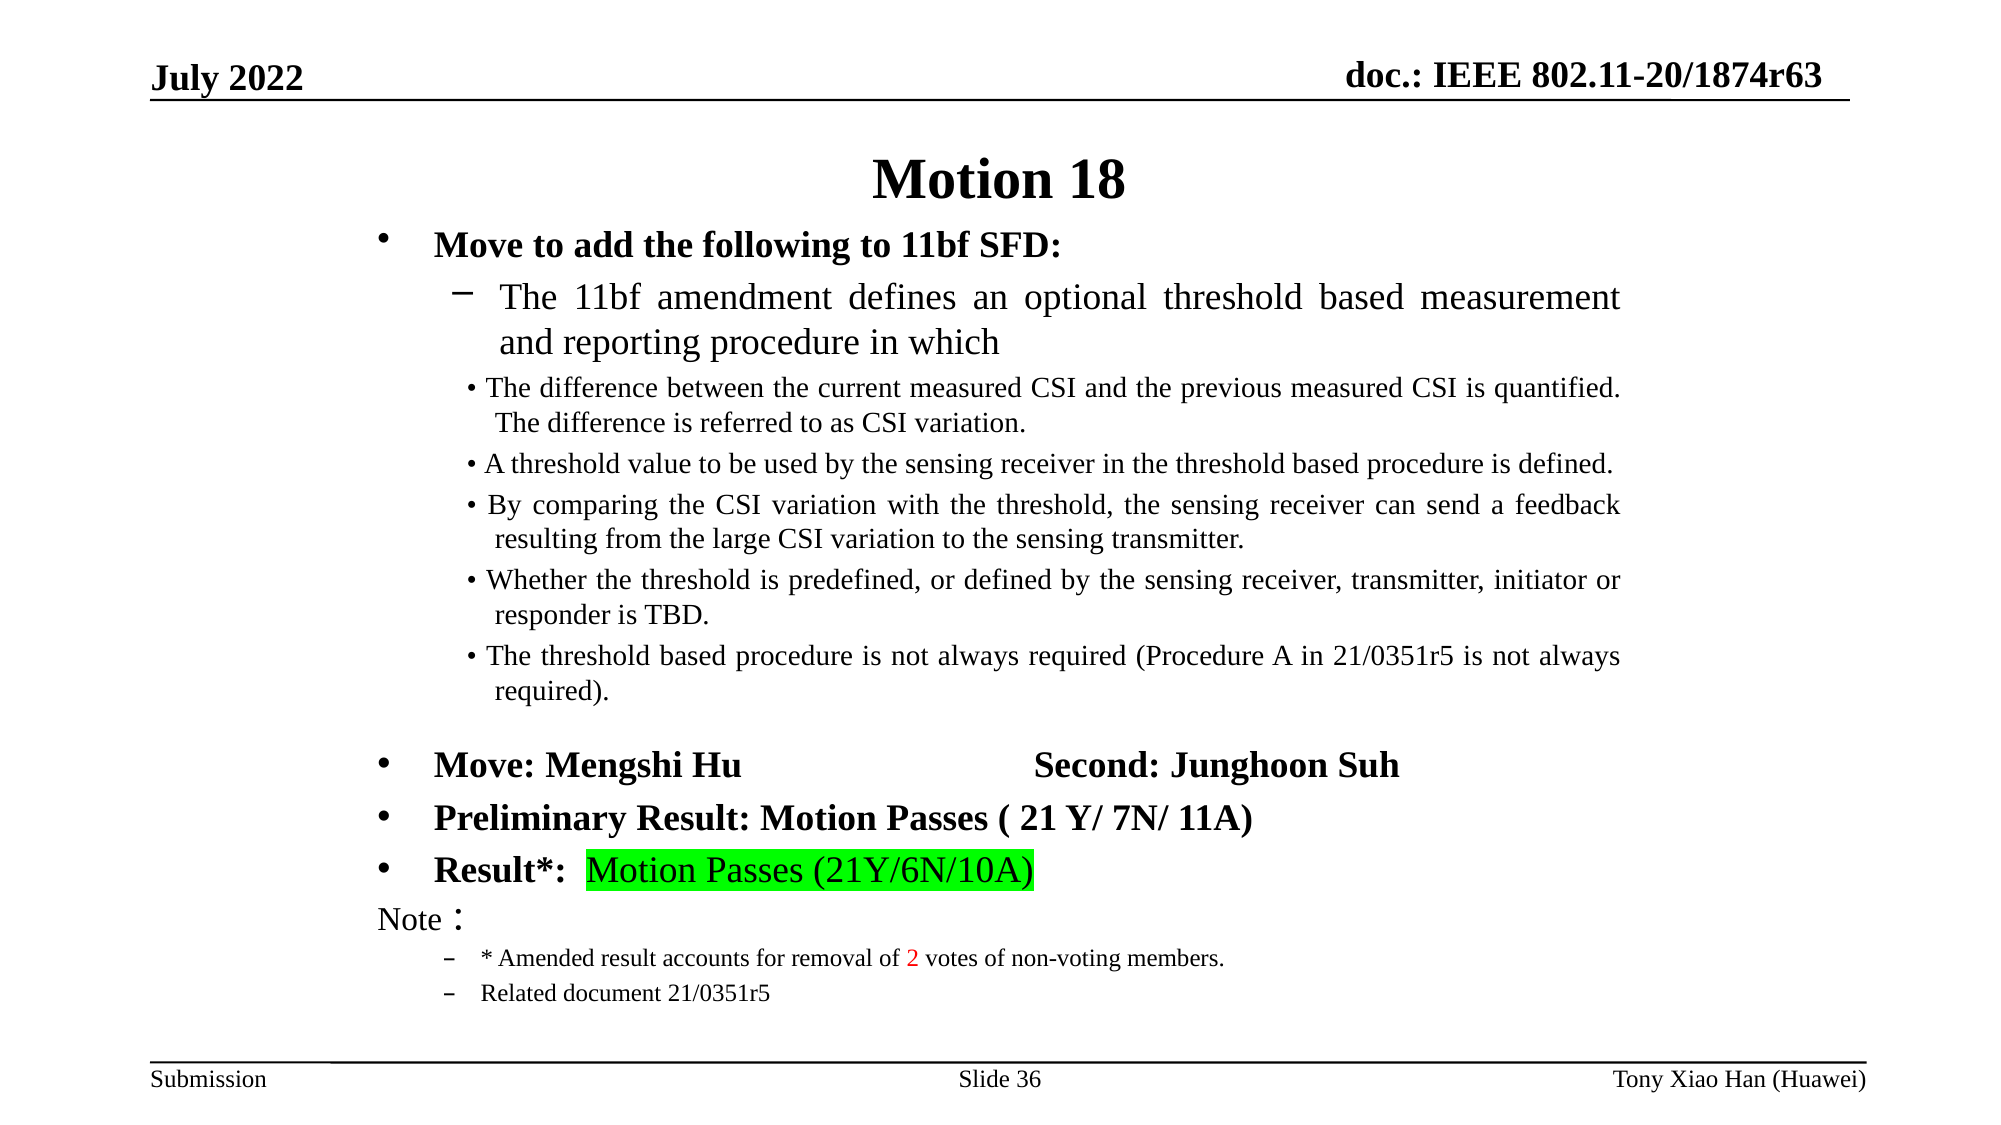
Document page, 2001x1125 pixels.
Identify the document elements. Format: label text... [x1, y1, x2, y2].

text_box Move to add the following to 11bf SFD: The 11bf amendment defines an optional threshold based measurement and reporting procedure in which • The difference between the current measured CSI and the previous measured CSI is quantified. The difference is referred to as CSI variation. • A threshold value to be used by the sensing receiver in the threshold based procedure is defined. • By comparing the CSI variation with the threshold, the sensing receiver can send a feedback resulting from the large CSI variation to the sensing transmitter. • Whether the threshold is predefined, or defined by the sensing receiver, transmitter, initiator or responder is TBD. • The threshold based procedure is not always required (Procedure A in 21/0351r5 is not always required). Move: Mengshi Hu Second: Junghoon Suh Preliminary Result: Motion Passes ( 21 Y/ 7N/ 11A) Result*: Motion Passes (21Y/6N/10A) Note： * Amended result accounts for removal of 2 votes of non-voting members. Related document 21/0351r5 [362, 212, 1638, 900]
text_box Motion 18 [362, 87, 1638, 212]
